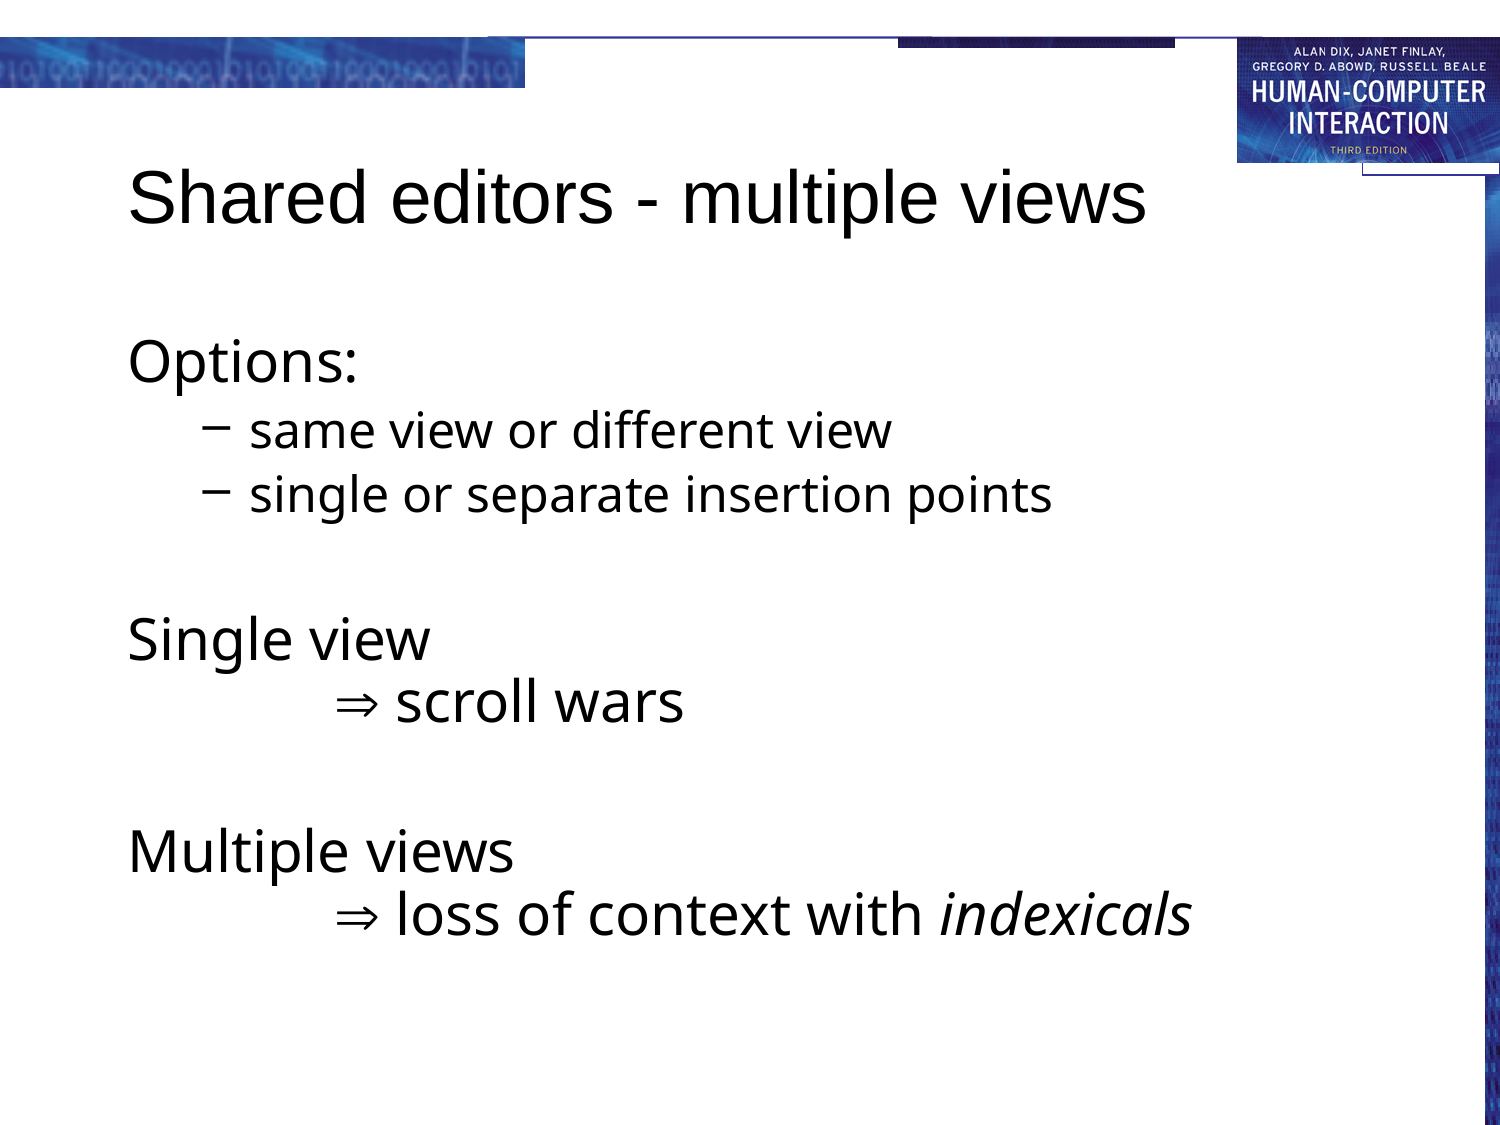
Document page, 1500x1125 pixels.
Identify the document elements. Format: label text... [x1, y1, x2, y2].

list Options: same view or different view single or separate insertion points Single view  scroll wars Multiple views  loss of context with indexicals [112, 324, 1388, 1000]
picture [898, 37, 1175, 48]
title Shared editors - multiple views [112, 99, 1238, 288]
picture [0, 37, 525, 88]
picture [1237, 37, 1500, 163]
picture [1485, 176, 1500, 1125]
